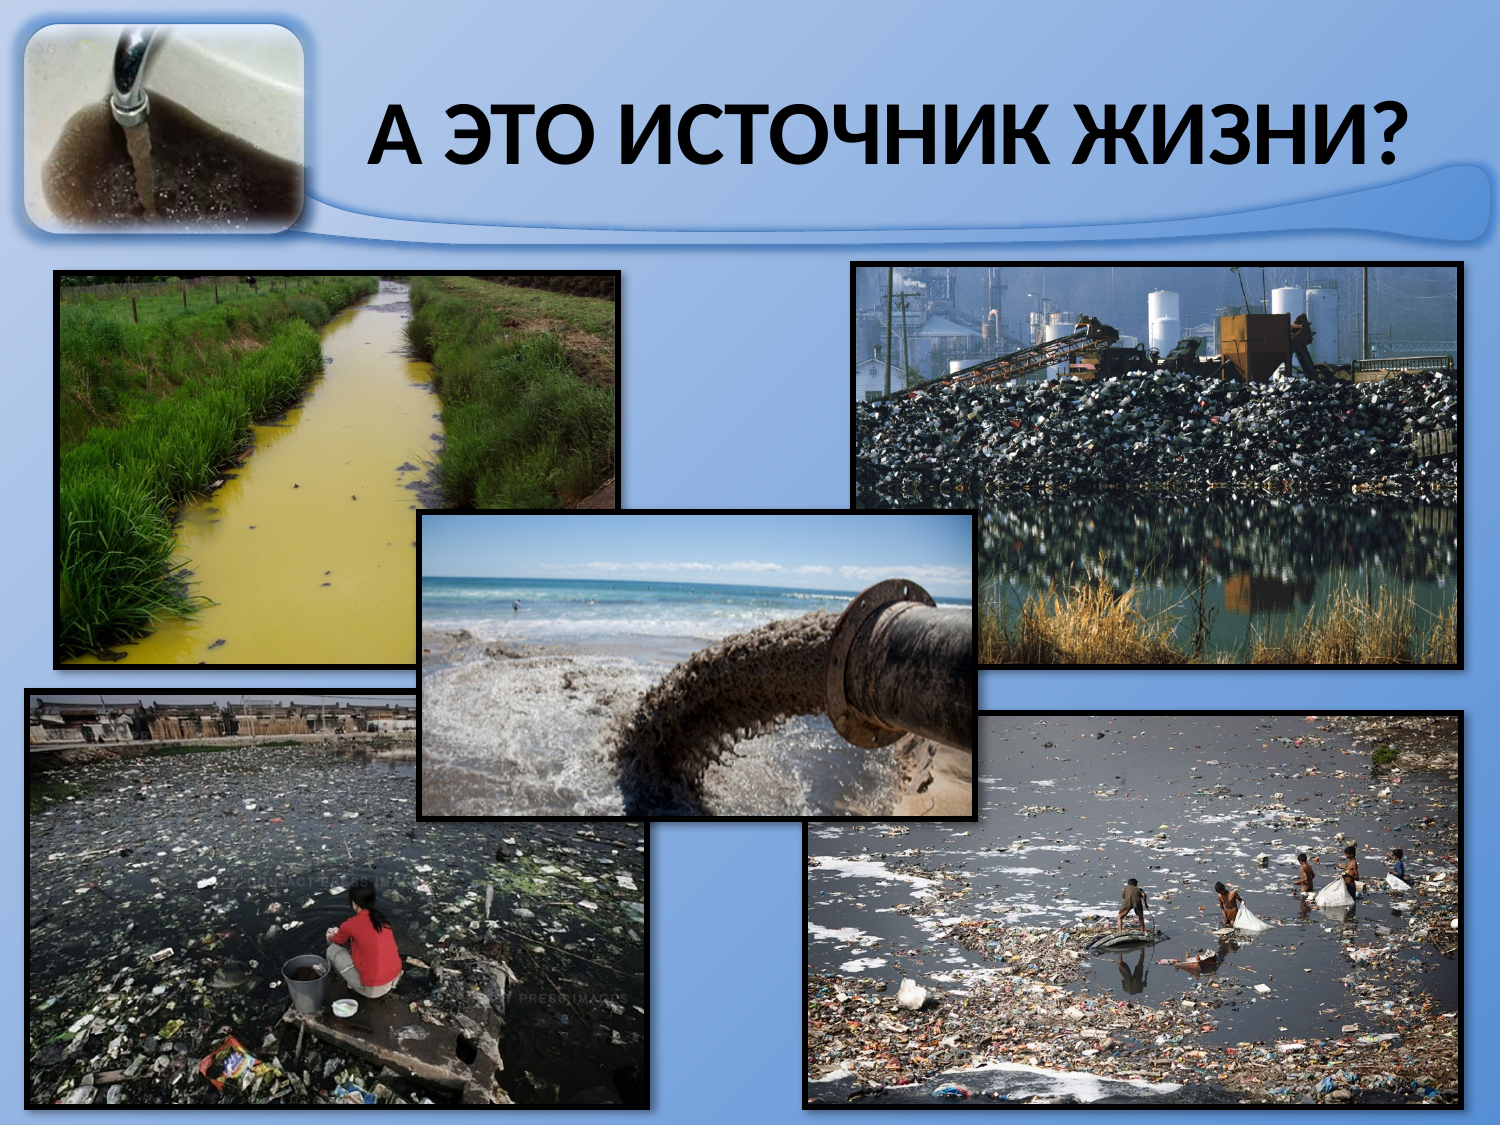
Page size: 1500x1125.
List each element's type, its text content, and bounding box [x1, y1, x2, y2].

picture [6, 18, 323, 244]
title А это источник жизни? [327, 23, 1477, 233]
picture [29, 266, 1458, 1105]
